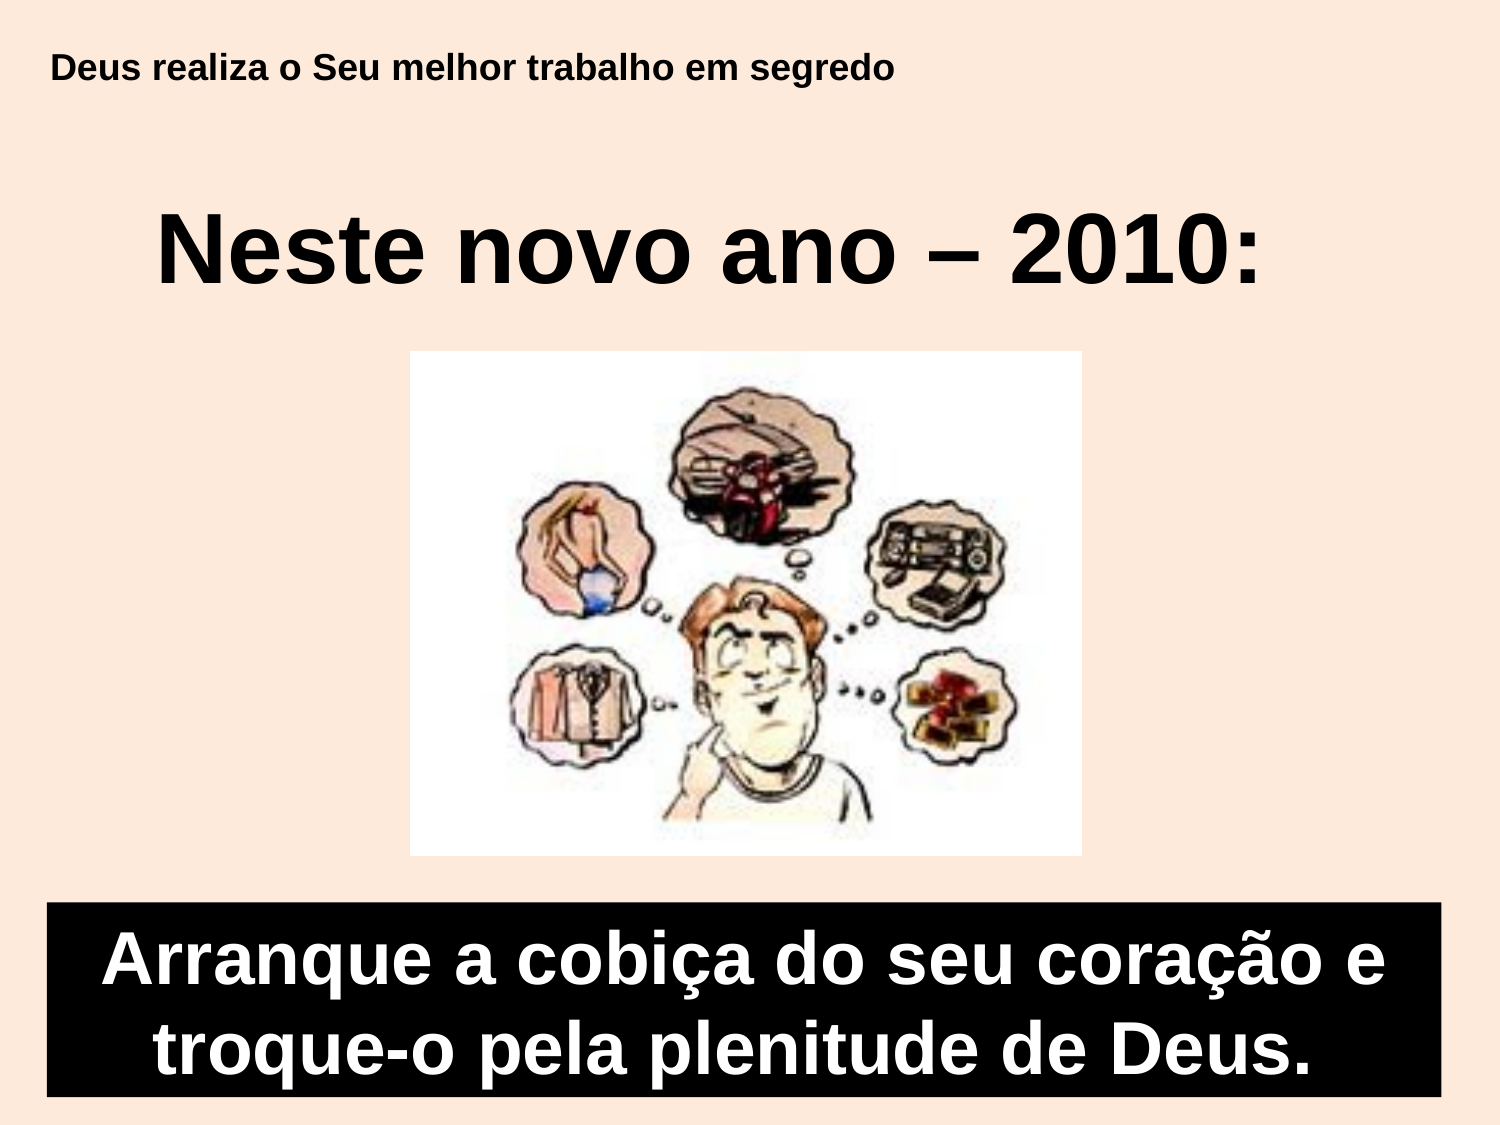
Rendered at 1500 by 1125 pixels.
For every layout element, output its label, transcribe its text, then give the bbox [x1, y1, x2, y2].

picture [409, 351, 1083, 856]
text_box Deus realiza o Seu melhor trabalho em segredo [35, 35, 926, 95]
text_box Neste novo ano – 2010: [140, 175, 1360, 311]
text_box Arranque a cobiça do seu coração e troque-o pela plenitude de Deus. [46, 902, 1442, 1098]
